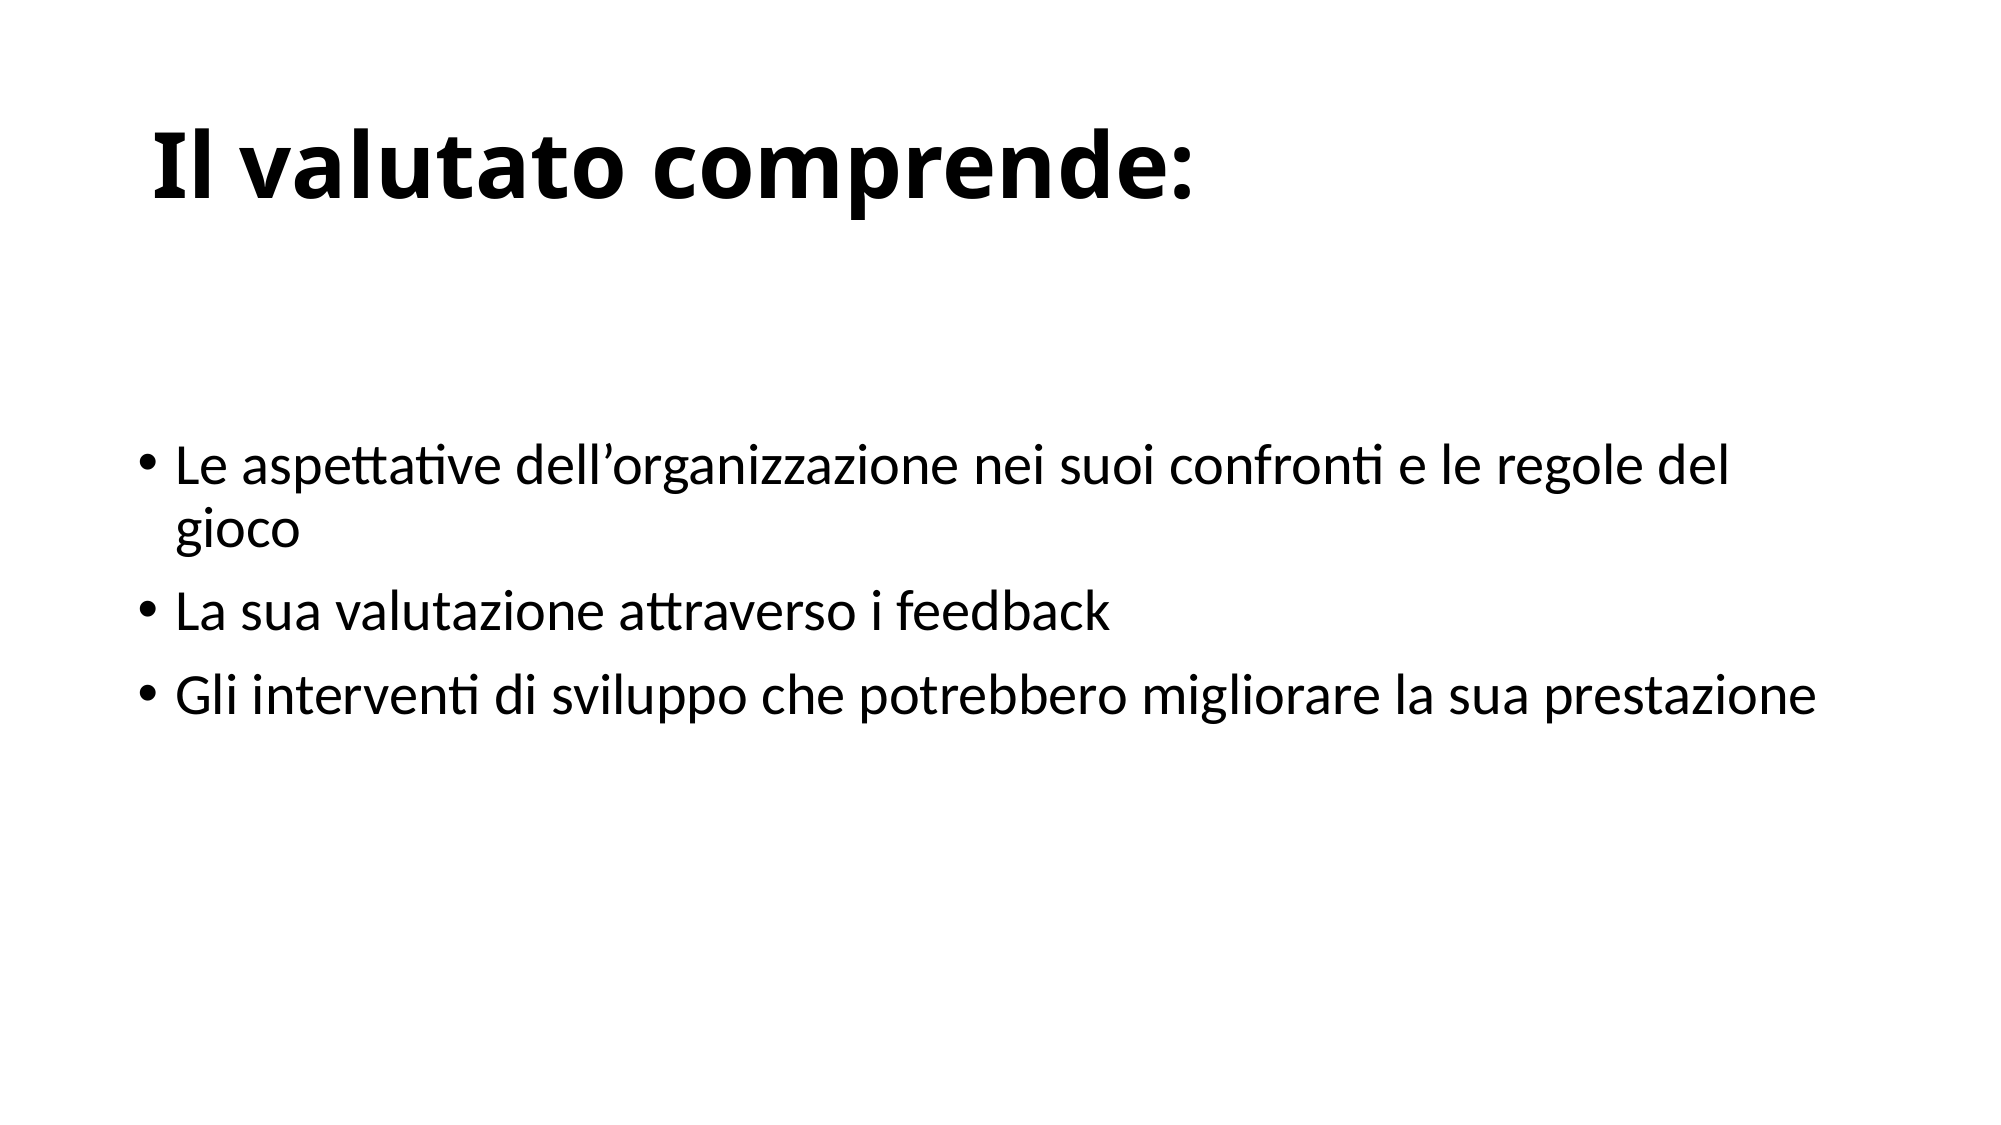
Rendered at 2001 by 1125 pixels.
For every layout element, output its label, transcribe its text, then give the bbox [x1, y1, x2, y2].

title Il valutato comprende: [137, 59, 1863, 278]
list Le aspettative dell’organizzazione nei suoi confronti e le regole del gioco La sua valutazione attraverso i feedback Gli interventi di sviluppo che potrebbero migliorare la sua prestazione [122, 426, 1848, 1125]
